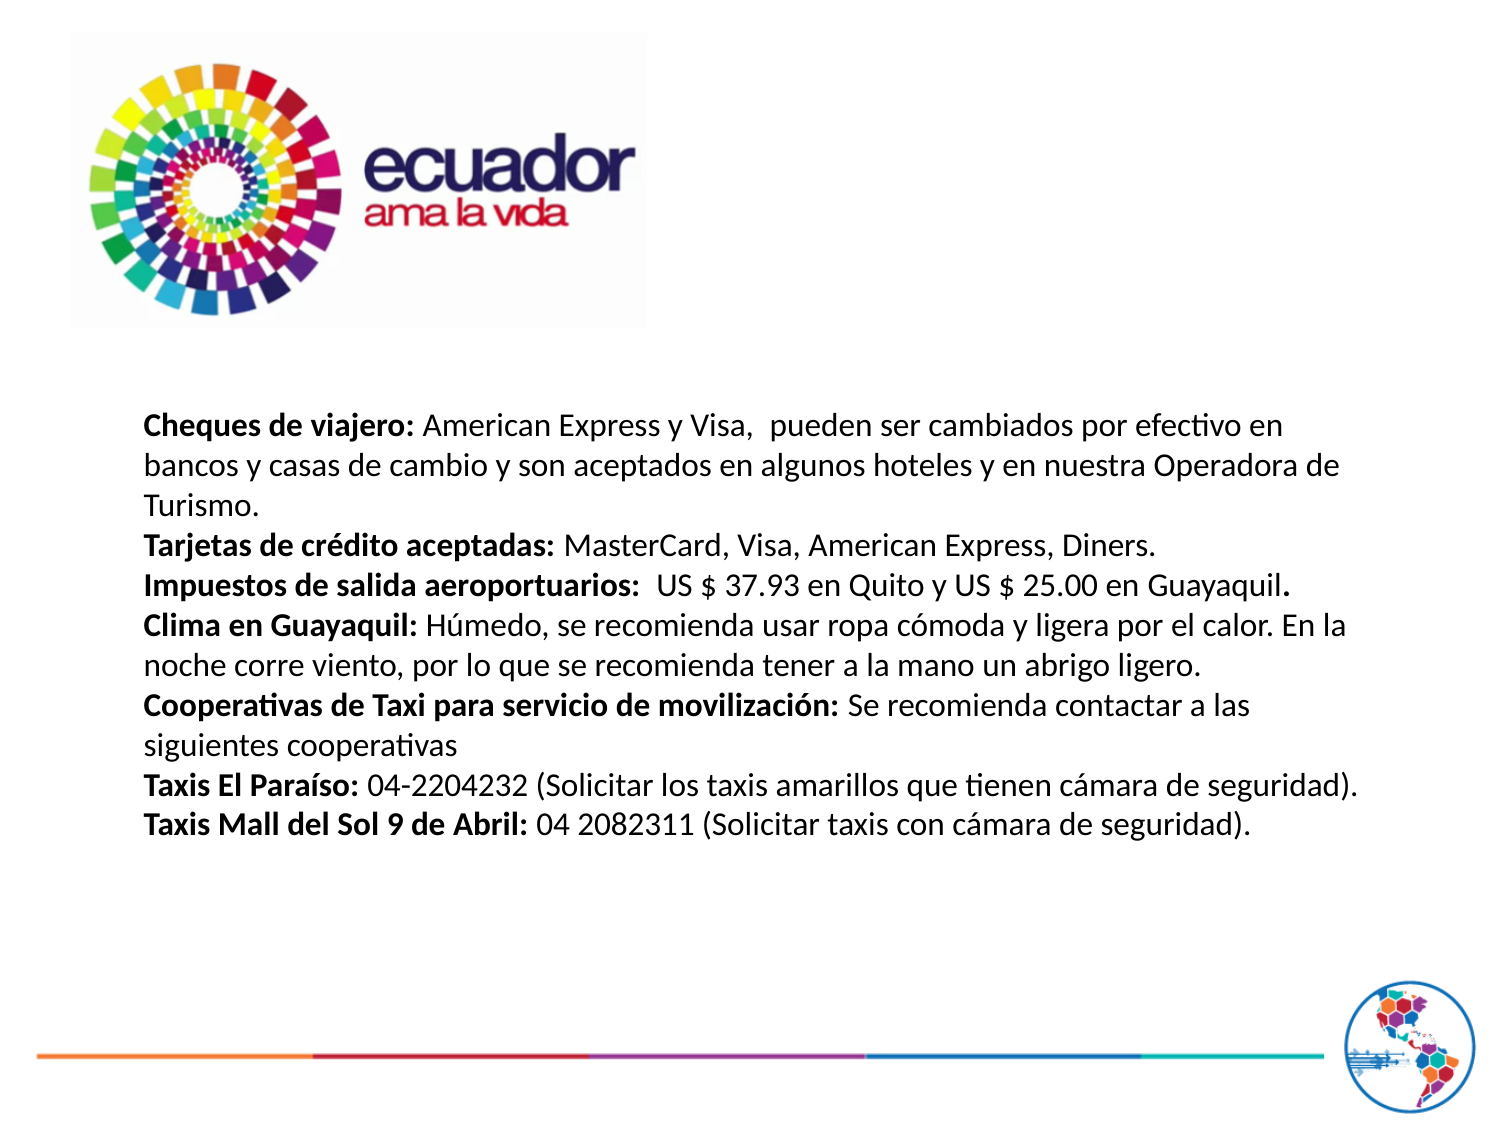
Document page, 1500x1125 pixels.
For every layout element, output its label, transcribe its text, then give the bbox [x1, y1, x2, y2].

text_box Cheques de viajero: American Express y Visa, pueden ser cambiados por efectivo en bancos y casas de cambio y son aceptados en algunos hoteles y en nuestra Operadora de Turismo. Tarjetas de crédito aceptadas: MasterCard, Visa, American Express, Diners. Impuestos de salida aeroportuarios: US $ 37.93 en Quito y US $ 25.00 en Guayaquil. Clima en Guayaquil: Húmedo, se recomienda usar ropa cómoda y ligera por el calor. En la noche corre viento, por lo que se recomienda tener a la mano un abrigo ligero. Cooperativas de Taxi para servicio de movilización: Se recomienda contactar a las siguientes cooperativas Taxis El Paraíso: 04-2204232 (Solicitar los taxis amarillos que tienen cámara de seguridad). Taxis Mall del Sol 9 de Abril: 04 2082311 (Solicitar taxis con cámara de seguridad). [128, 395, 1395, 850]
picture [70, 33, 647, 329]
picture [1342, 975, 1483, 1125]
picture [34, 1042, 1325, 1067]
